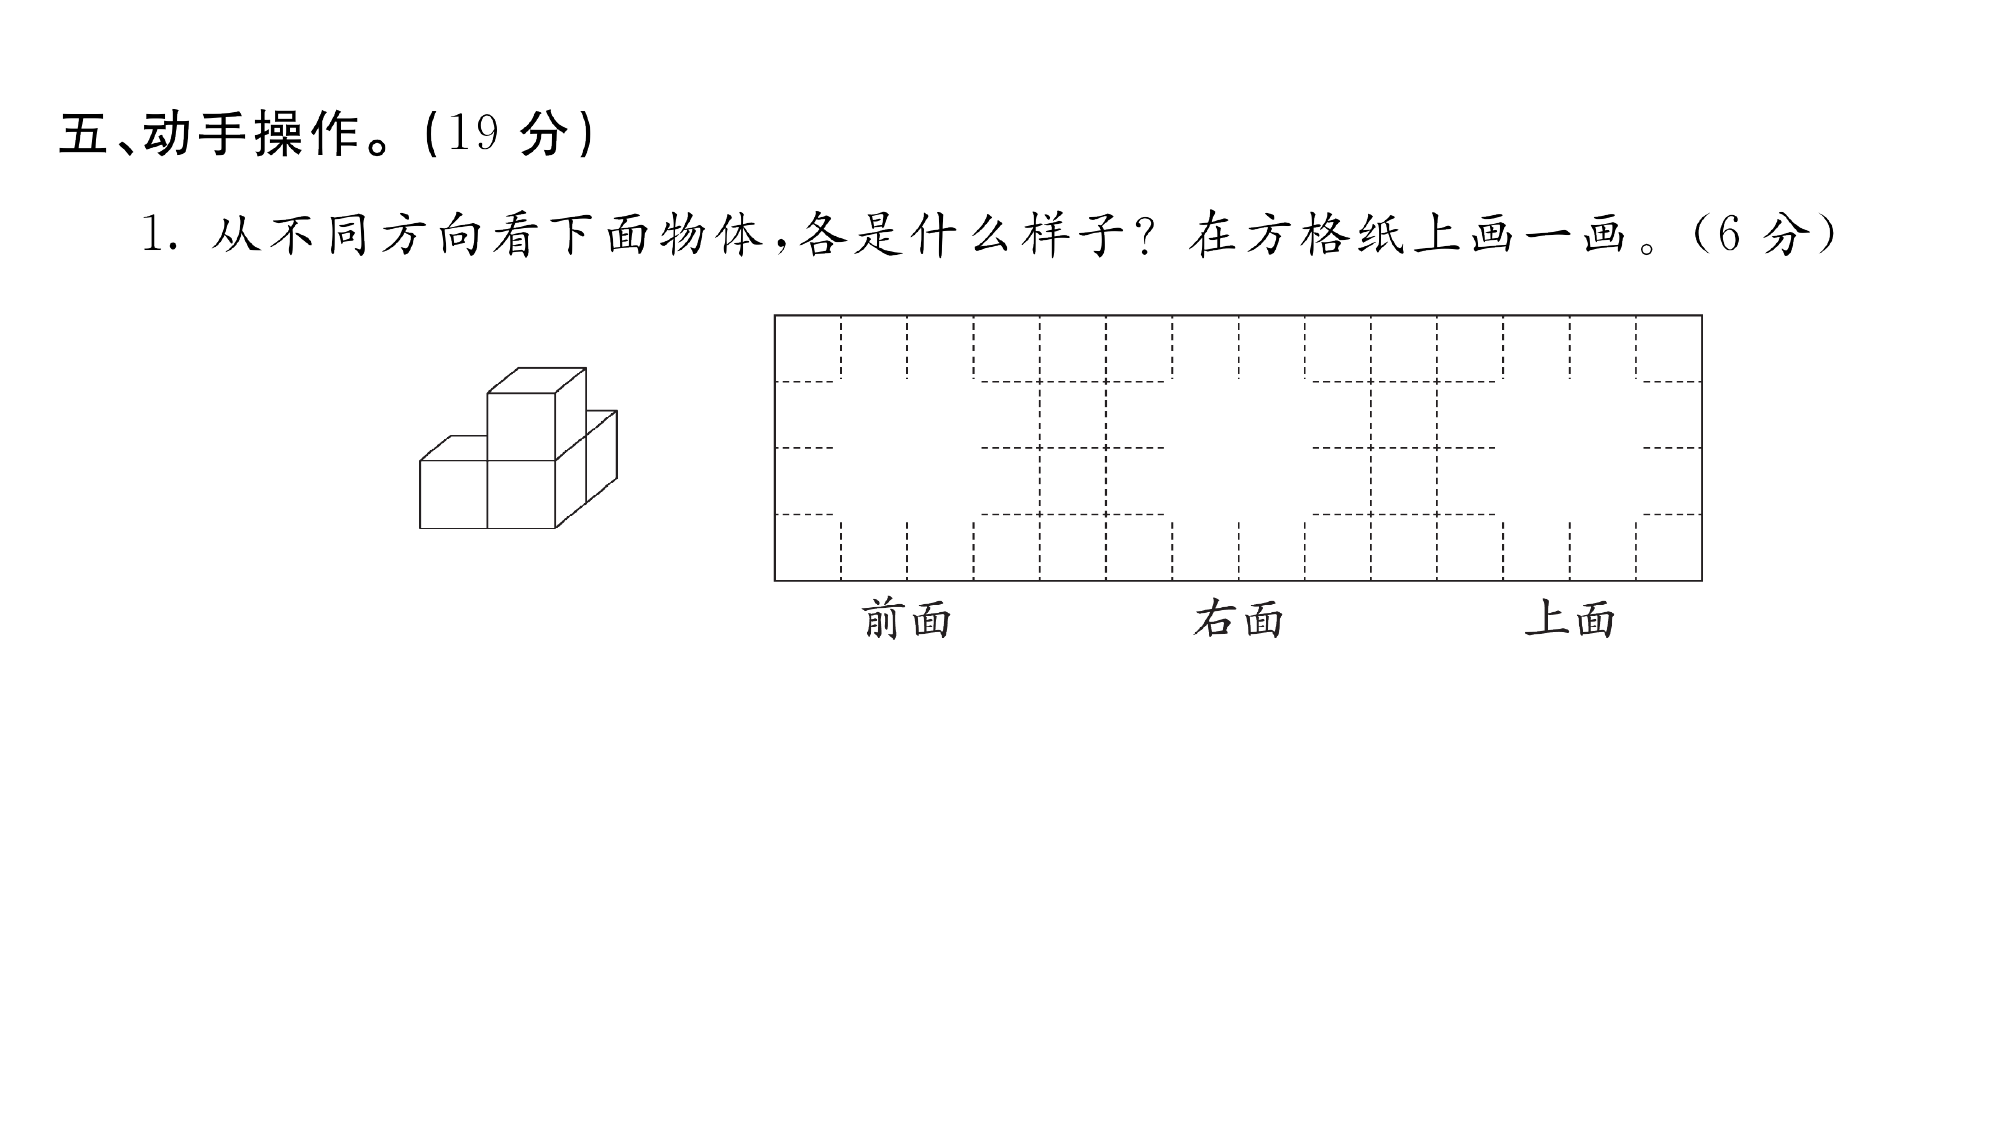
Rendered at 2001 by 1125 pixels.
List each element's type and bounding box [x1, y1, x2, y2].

picture [55, 83, 1945, 673]
